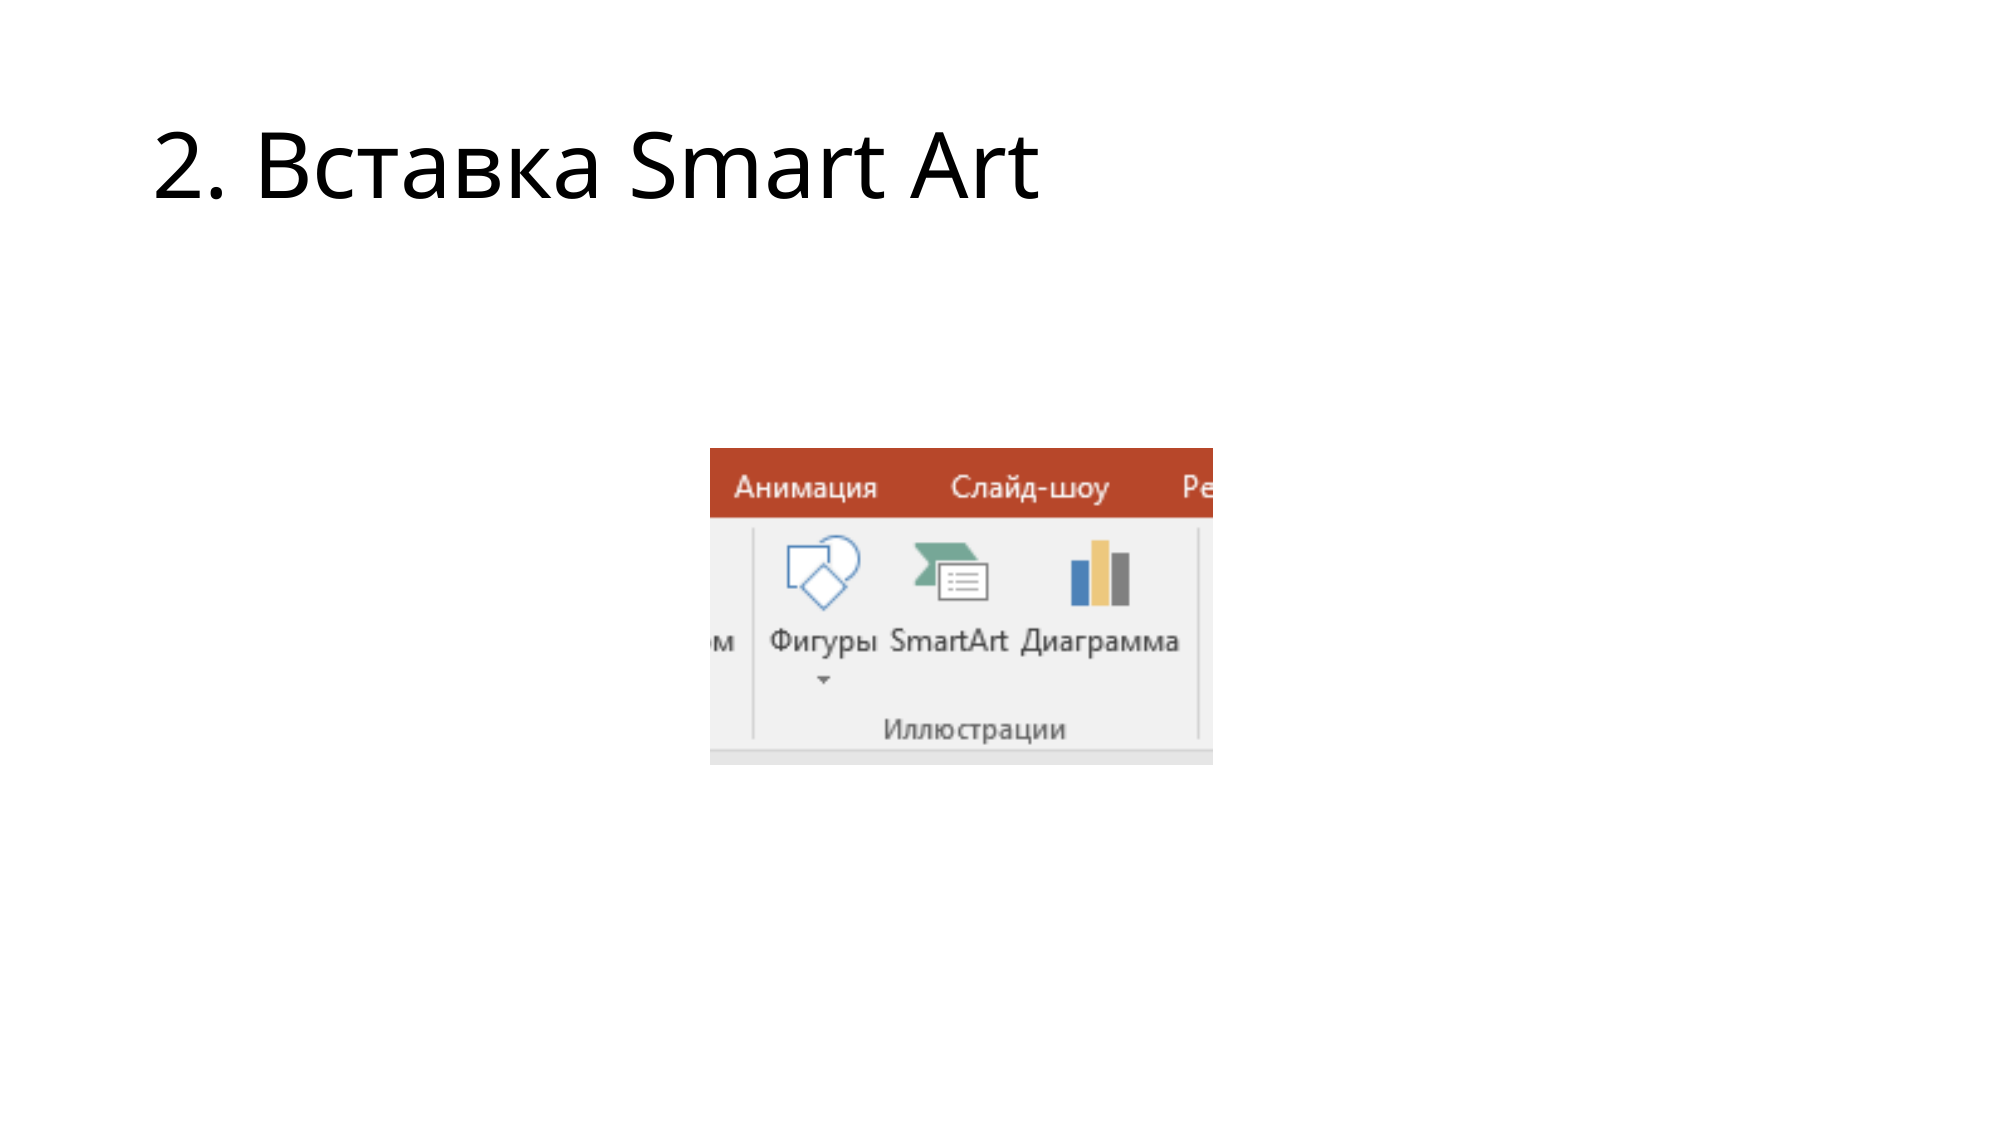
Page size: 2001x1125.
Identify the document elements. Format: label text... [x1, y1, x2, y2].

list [710, 448, 1213, 765]
title 2. Вставка Smart Art [137, 59, 1863, 278]
